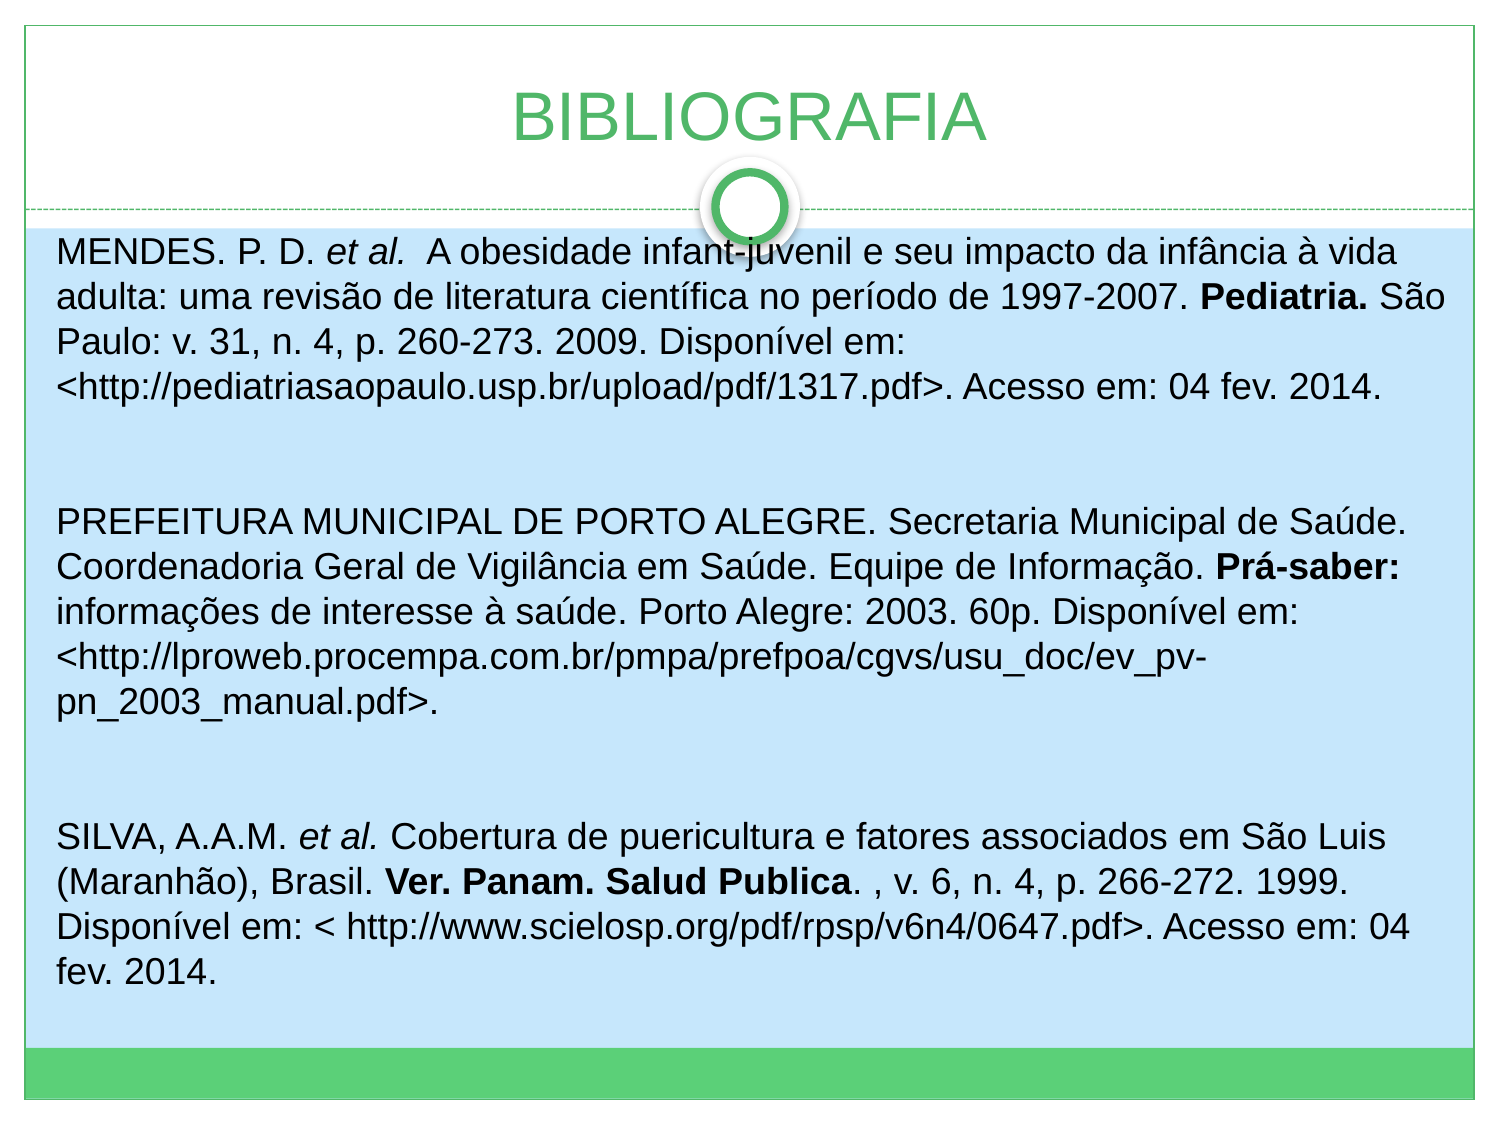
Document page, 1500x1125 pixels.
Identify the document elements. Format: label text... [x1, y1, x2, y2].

title BIBLIOGRAFIA [49, 37, 1450, 162]
text_box MENDES. P. D. et al. A obesidade infant-juvenil e seu impacto da infância à vida adulta: uma revisão de literatura científica no período de 1997-2007. Pediatria. São Paulo: v. 31, n. 4, p. 260-273. 2009. Disponível em: <http://pediatriasaopaulo.usp.br/upload/pdf/1317.pdf>. Acesso em: 04 fev. 2014. PREFEITURA MUNICIPAL DE PORTO ALEGRE. Secretaria Municipal de Saúde. Coordenadoria Geral de Vigilância em Saúde. Equipe de Informação. Prá-saber: informações de interesse à saúde. Porto Alegre: 2003. 60p. Disponível em: <http://lproweb.procempa.com.br/pmpa/prefpoa/cgvs/usu_doc/ev_pv-pn_2003_manual.pdf>. SILVA, A.A.M. et al. Cobertura de puericultura e fatores associados em São Luis (Maranhão), Brasil. Ver. Panam. Salud Publica. , v. 6, n. 4, p. 266-272. 1999. Disponível em: < http://www.scielosp.org/pdf/rpsp/v6n4/0647.pdf>. Acesso em: 04 fev. 2014. [41, 219, 1483, 1000]
